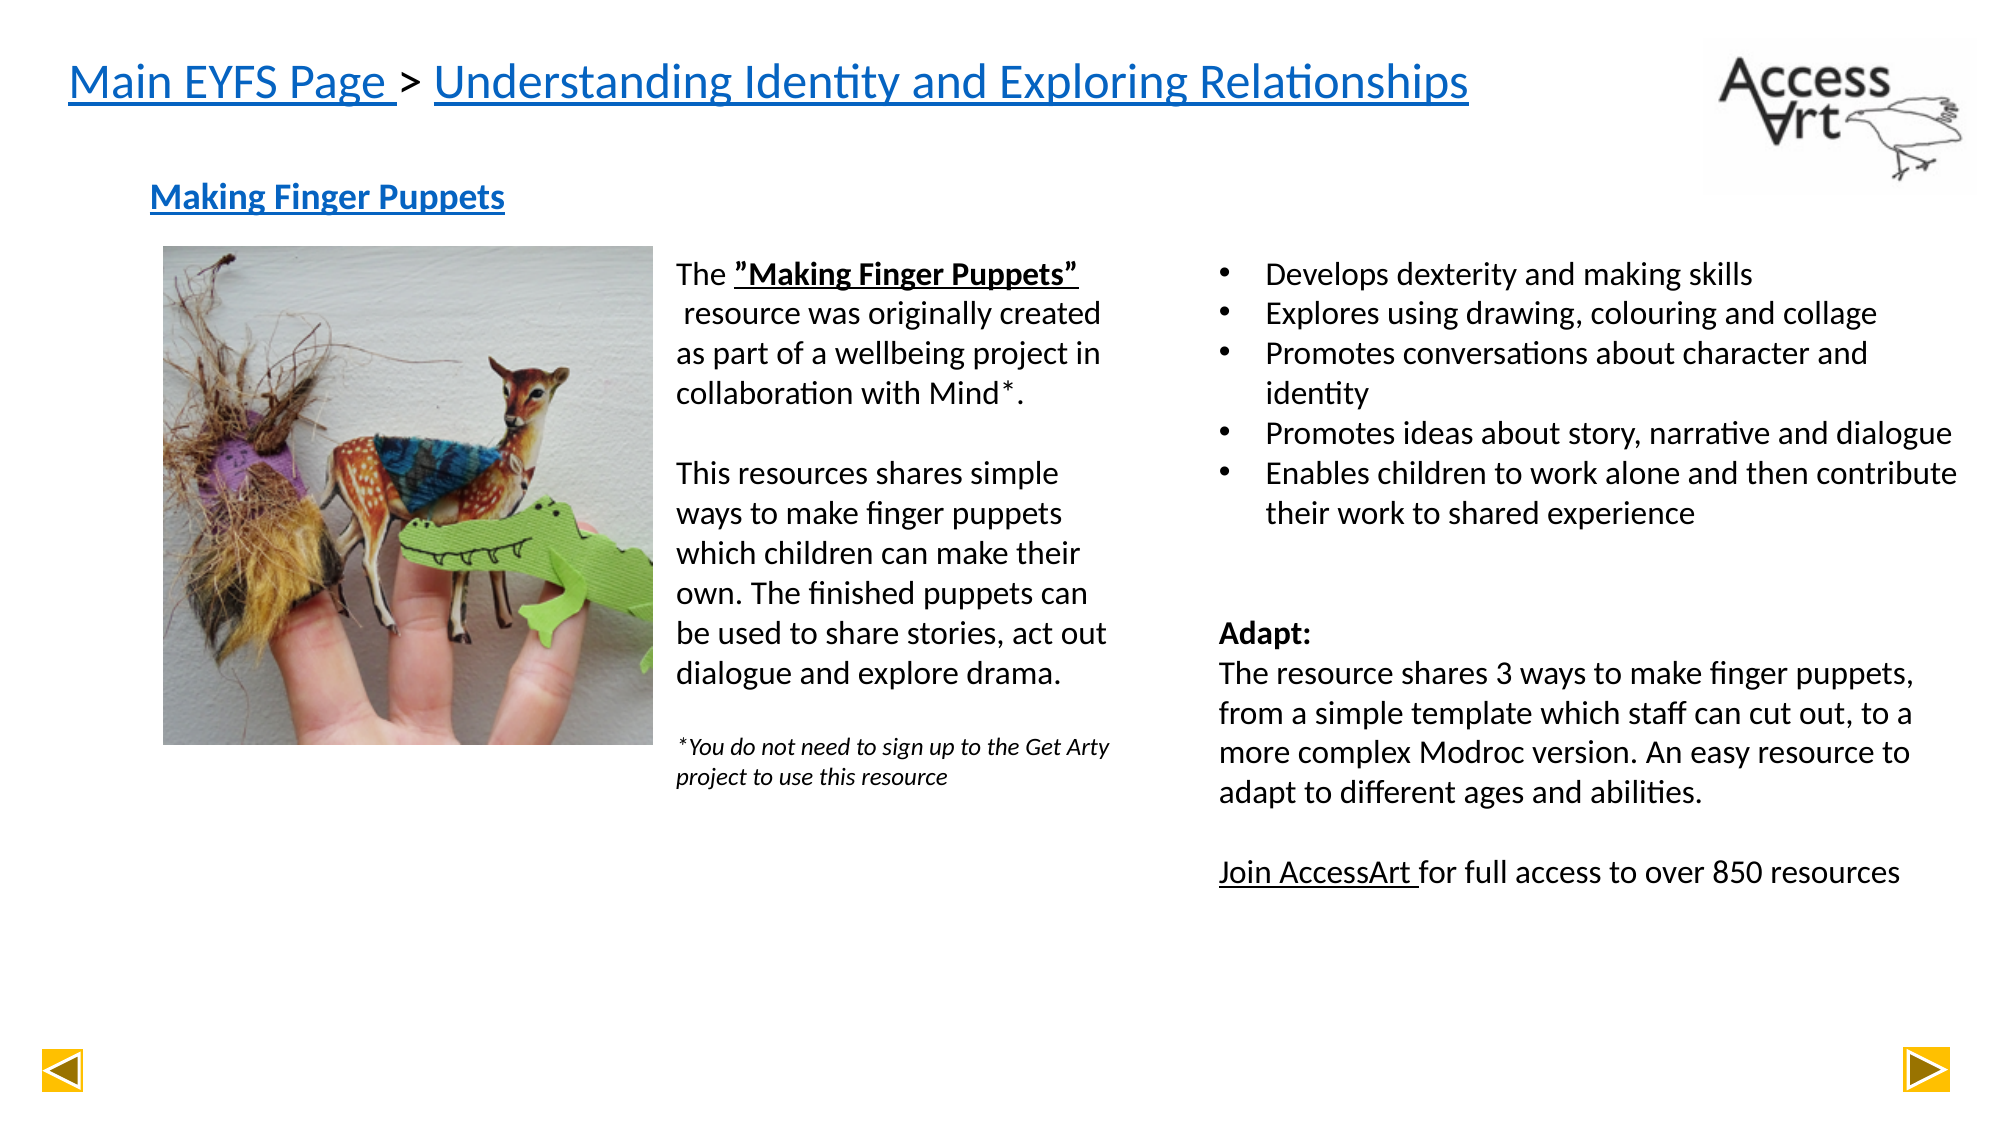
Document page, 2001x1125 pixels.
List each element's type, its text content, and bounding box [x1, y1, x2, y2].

text_box [1900, 1044, 1953, 1096]
subtitle Main EYFS Page > Understanding Identity and Exploring Relationships [53, 48, 1547, 146]
text_box Making Finger Puppets [134, 164, 1398, 225]
picture [163, 246, 653, 745]
text_box Develops dexterity and making skills Explores using drawing, colouring and collage Promotes conversations about character and identity Promotes ideas about story, narrative and dialogue Enables children to work alone and then contribute their work to shared experience Adapt: The resource shares 3 ways to make finger puppets, from a simple template which staff can cut out, to a more complex Modroc version. An easy resource to adapt to different ages and abilities. Join AccessArt for full access to over 850 resources [1203, 244, 1977, 898]
picture [1703, 38, 1977, 195]
text_box The ”Making Finger Puppets” resource was originally created as part of a wellbeing project in collaboration with Mind*. This resources shares simple ways to make finger puppets which children can make their own. The finished puppets can be used to share stories, act out dialogue and explore drama. *You do not need to sign up to the Get Arty project to use this resource [661, 244, 1126, 838]
text_box [39, 1046, 86, 1096]
